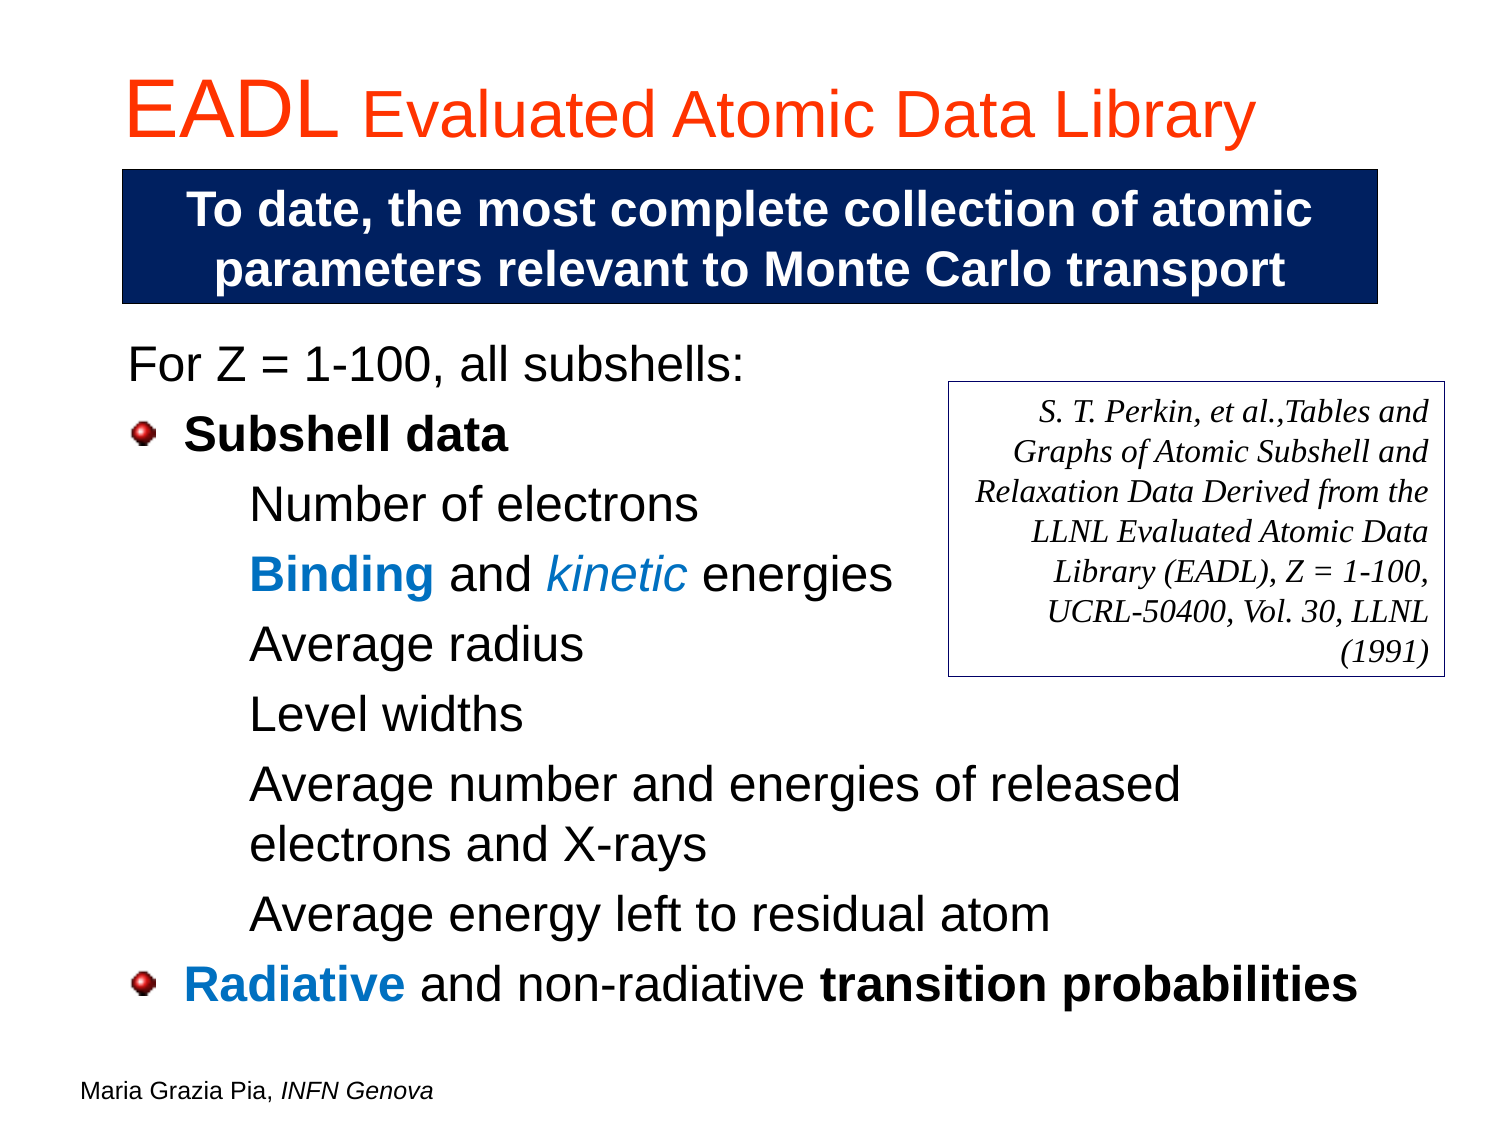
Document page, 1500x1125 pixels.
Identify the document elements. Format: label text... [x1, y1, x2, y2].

title EADL Evaluated Atomic Data Library [109, 51, 1385, 158]
text_box S. T. Perkin, et al.,Tables and Graphs of Atomic Subshell and Relaxation Data Derived from the LLNL Evaluated Atomic Data Library (EADL), Z = 1-100, UCRL-50400, Vol. 30, LLNL (1991) [948, 381, 1445, 677]
list For Z = 1-100, all subshells: Subshell data Number of electrons Binding and kinetic energies Average radius Level widths Average number and energies of released electrons and X-rays Average energy left to residual atom Radiative and non-radiative transition probabilities [111, 323, 1388, 1038]
picture [127, 417, 156, 446]
picture [127, 967, 156, 996]
text_box To date, the most complete collection of atomic parameters relevant to Monte Carlo transport [122, 169, 1378, 304]
